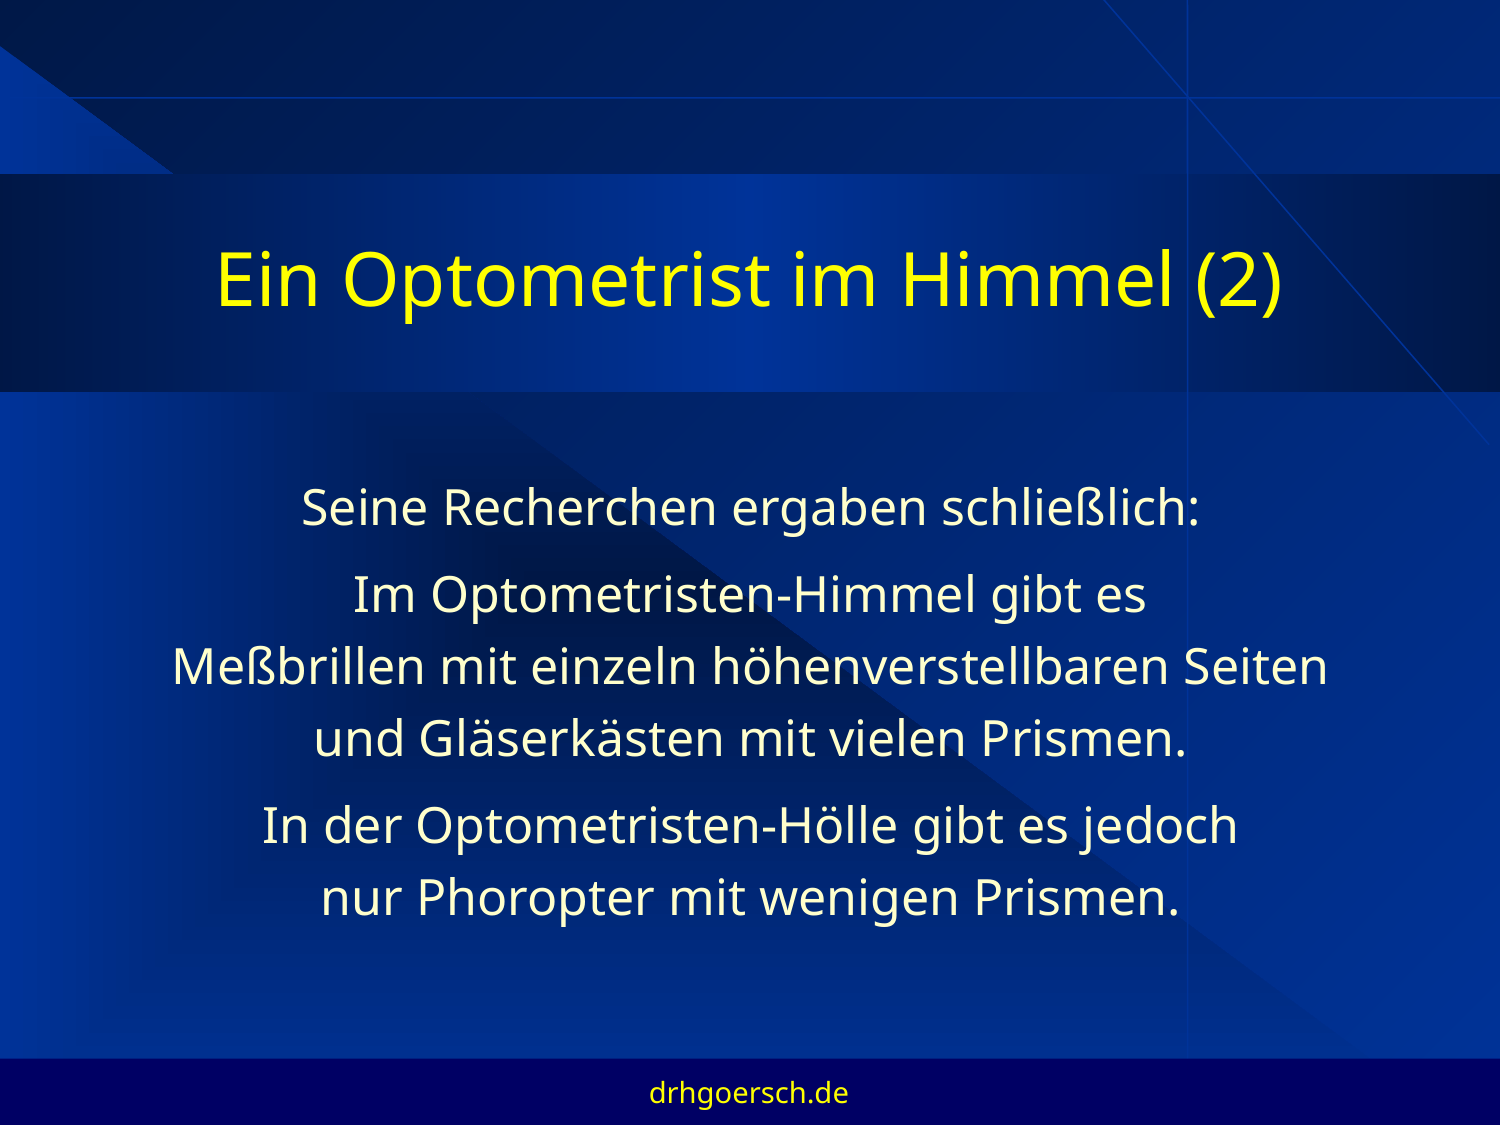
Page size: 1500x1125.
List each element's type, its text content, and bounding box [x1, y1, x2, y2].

title Ein Optometrist im Himmel (2) [84, 191, 1415, 330]
list Seine Recherchen ergaben schließlich: Im Optometristen-Himmel gibt es Meßbrillen mit einzeln höhenverstellbaren Seiten und Gläserkästen mit vielen Prismen. In der Optometristen-Hölle gibt es jedoch nur Phoropter mit wenigen Prismen. [64, 455, 1438, 977]
text_box drhgoersch.de [0, 1058, 1500, 1125]
